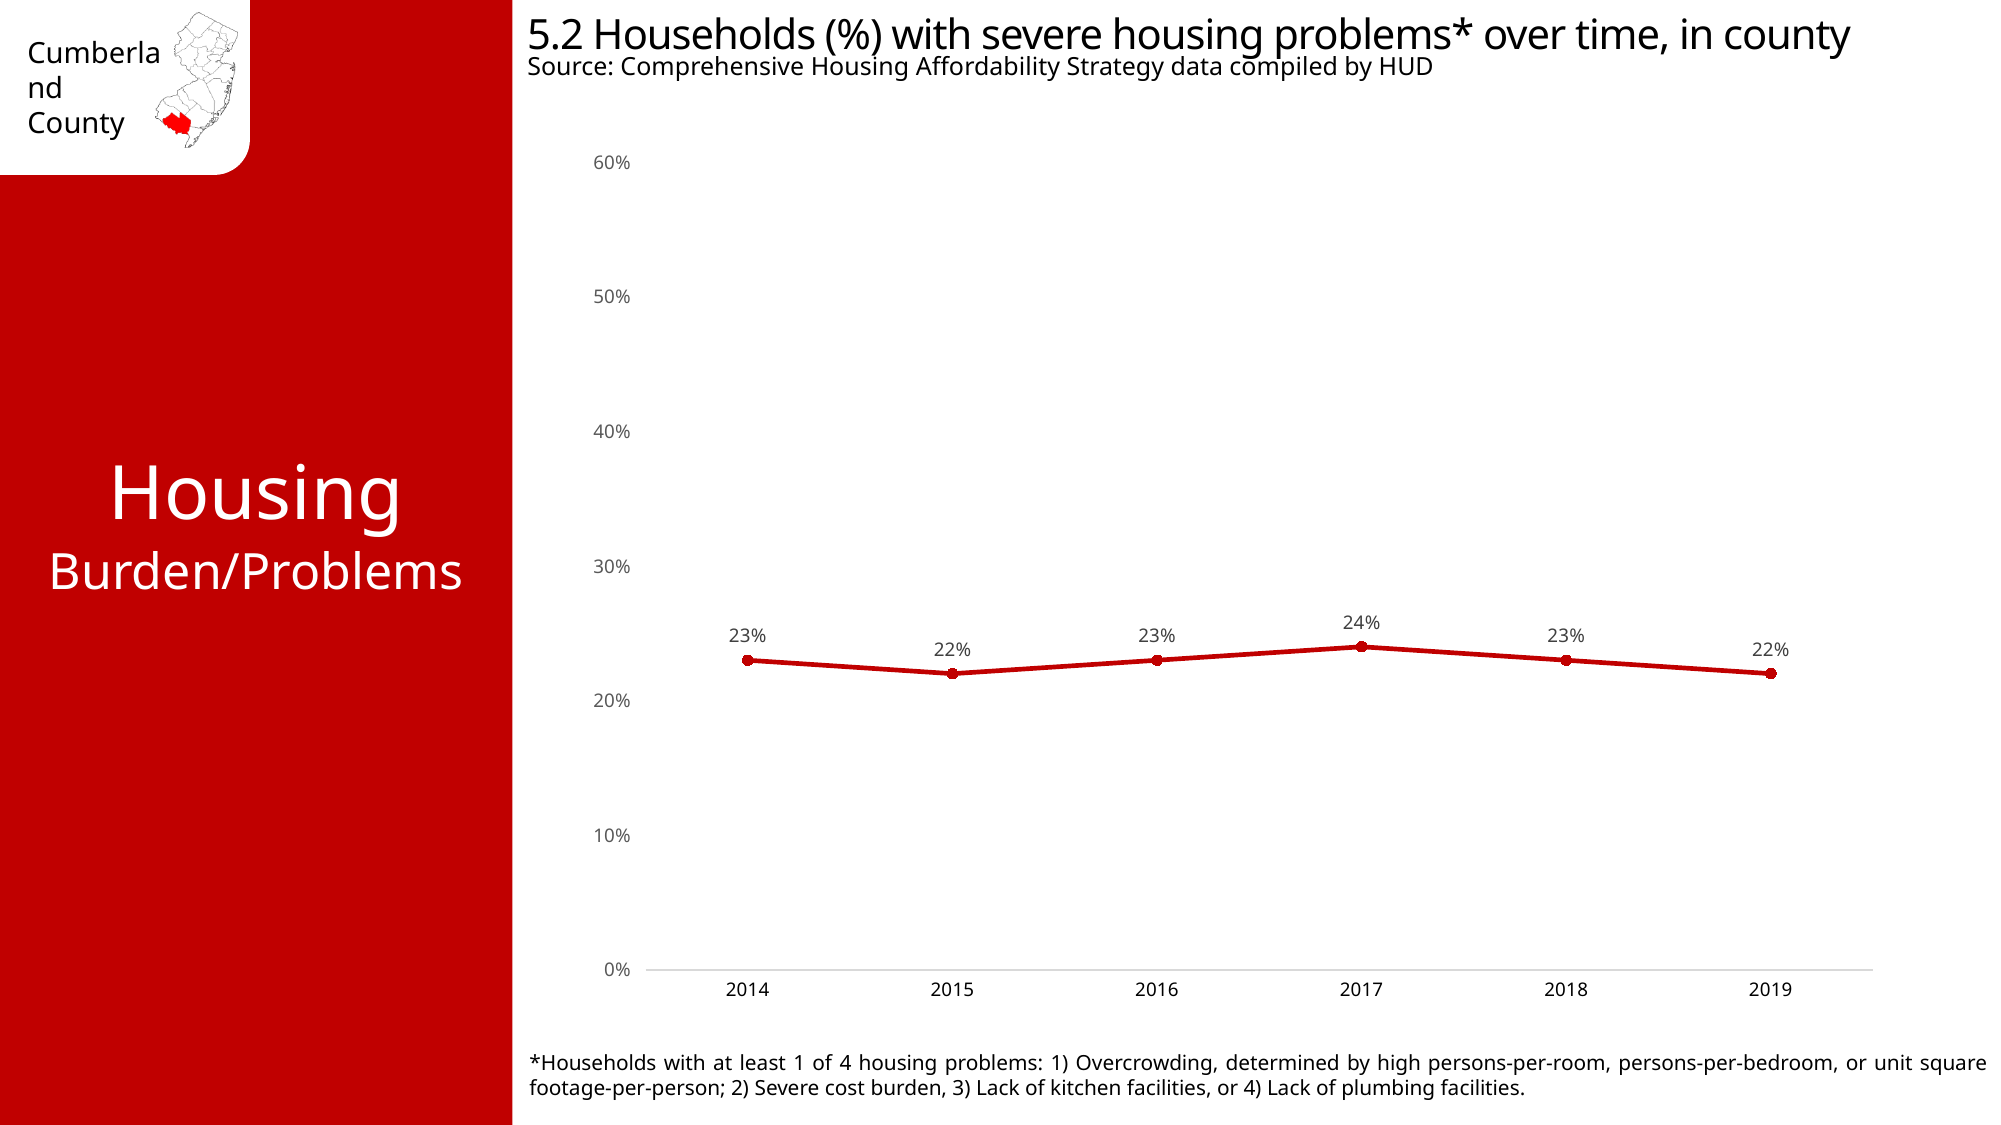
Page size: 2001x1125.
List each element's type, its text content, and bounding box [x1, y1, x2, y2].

text_box 5.2 Households (%) with severe housing problems* over time, in county [512, 0, 1992, 65]
chart [566, 130, 1901, 1021]
picture [155, 12, 238, 148]
text_box *Households with at least 1 of 4 housing problems: 1) Overcrowding, determined by high persons-per-room, persons-per-bedroom, or unit square footage-per-person; 2) Severe cost burden, 3) Lack of kitchen facilities, or 4) Lack of plumbing facilities. [514, 1029, 2000, 1120]
text_box Housing [0, 437, 513, 532]
text_box Burden/Problems [0, 532, 513, 607]
text_box Source: Comprehensive Housing Affordability Strategy data compiled by HUD [512, 42, 1891, 88]
